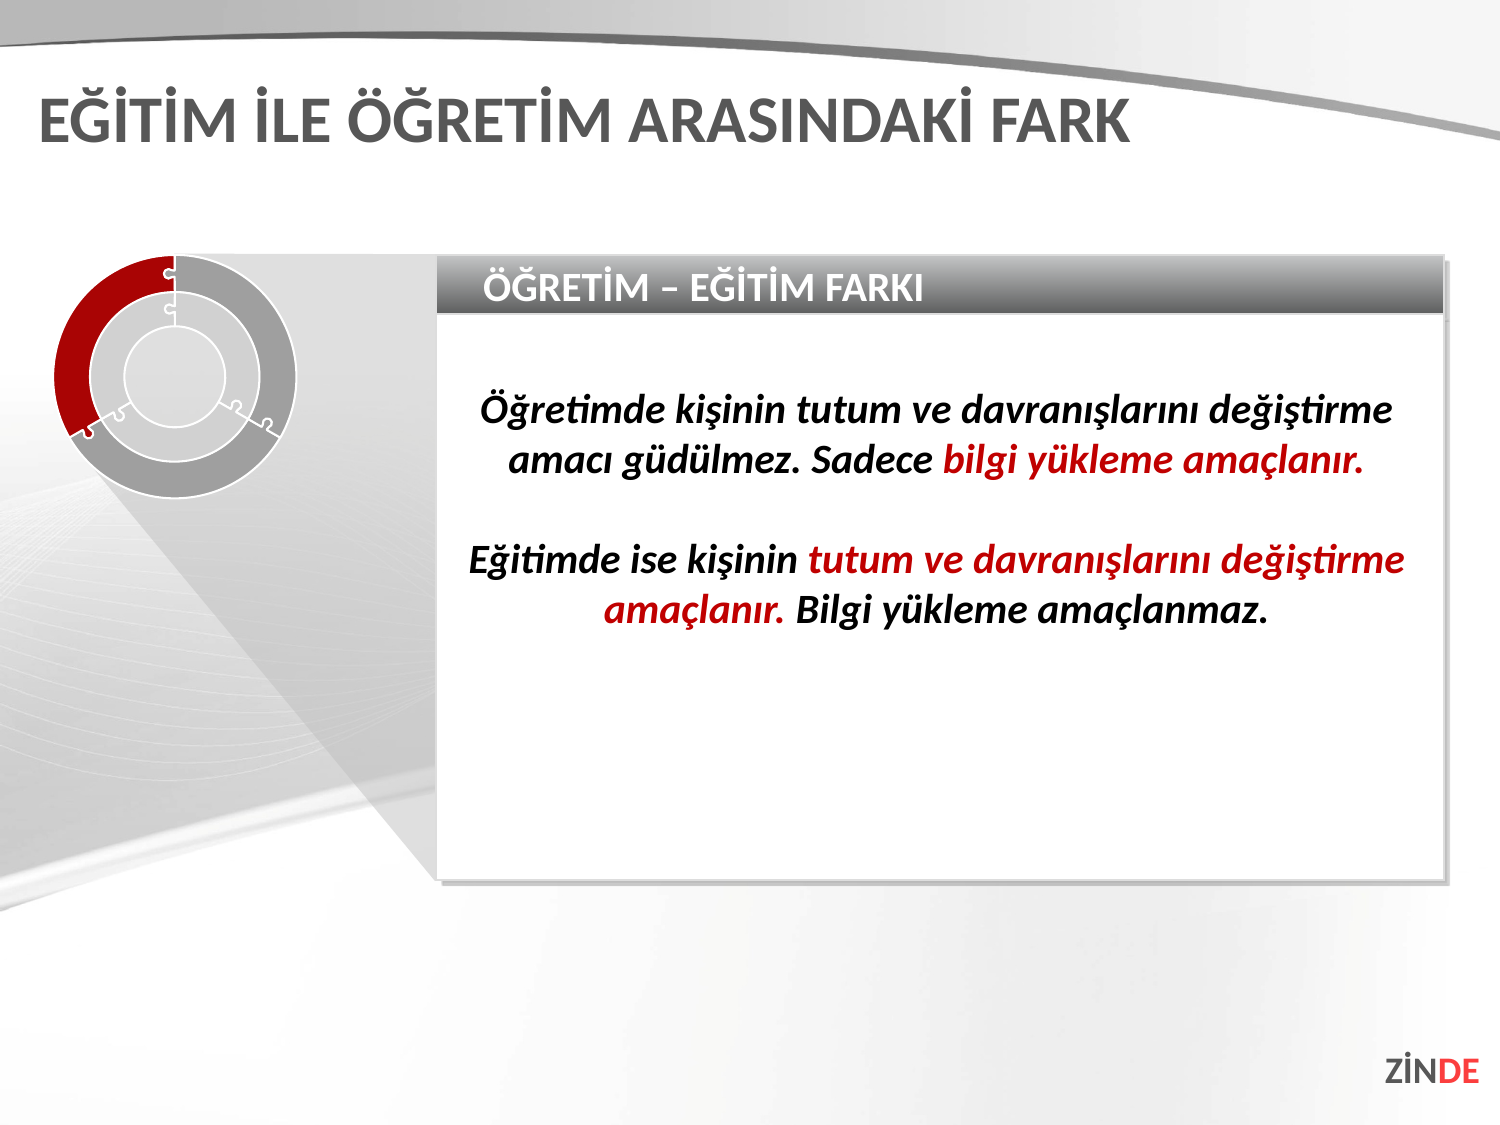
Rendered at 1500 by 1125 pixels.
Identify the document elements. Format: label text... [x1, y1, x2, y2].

picture [0, 0, 1500, 1125]
text_box Öğretimde kişinin tutum ve davranışlarını değiştirme amacı güdülmez. Sadece bilgi yükleme amaçlanır. Eğitimde ise kişinin tutum ve davranışlarını değiştirme amaçlanır. Bilgi yükleme amaçlanmaz. [435, 314, 1444, 881]
text_box ÖĞRETİM – EĞİTİM FARKI [435, 255, 1444, 314]
text_box [125, 253, 436, 882]
text_box EĞİTİM İLE ÖĞRETİM ARASINDAKİ FARK [38, 67, 1485, 174]
text_box ZİNDE [1379, 1046, 1480, 1125]
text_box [52, 254, 297, 499]
